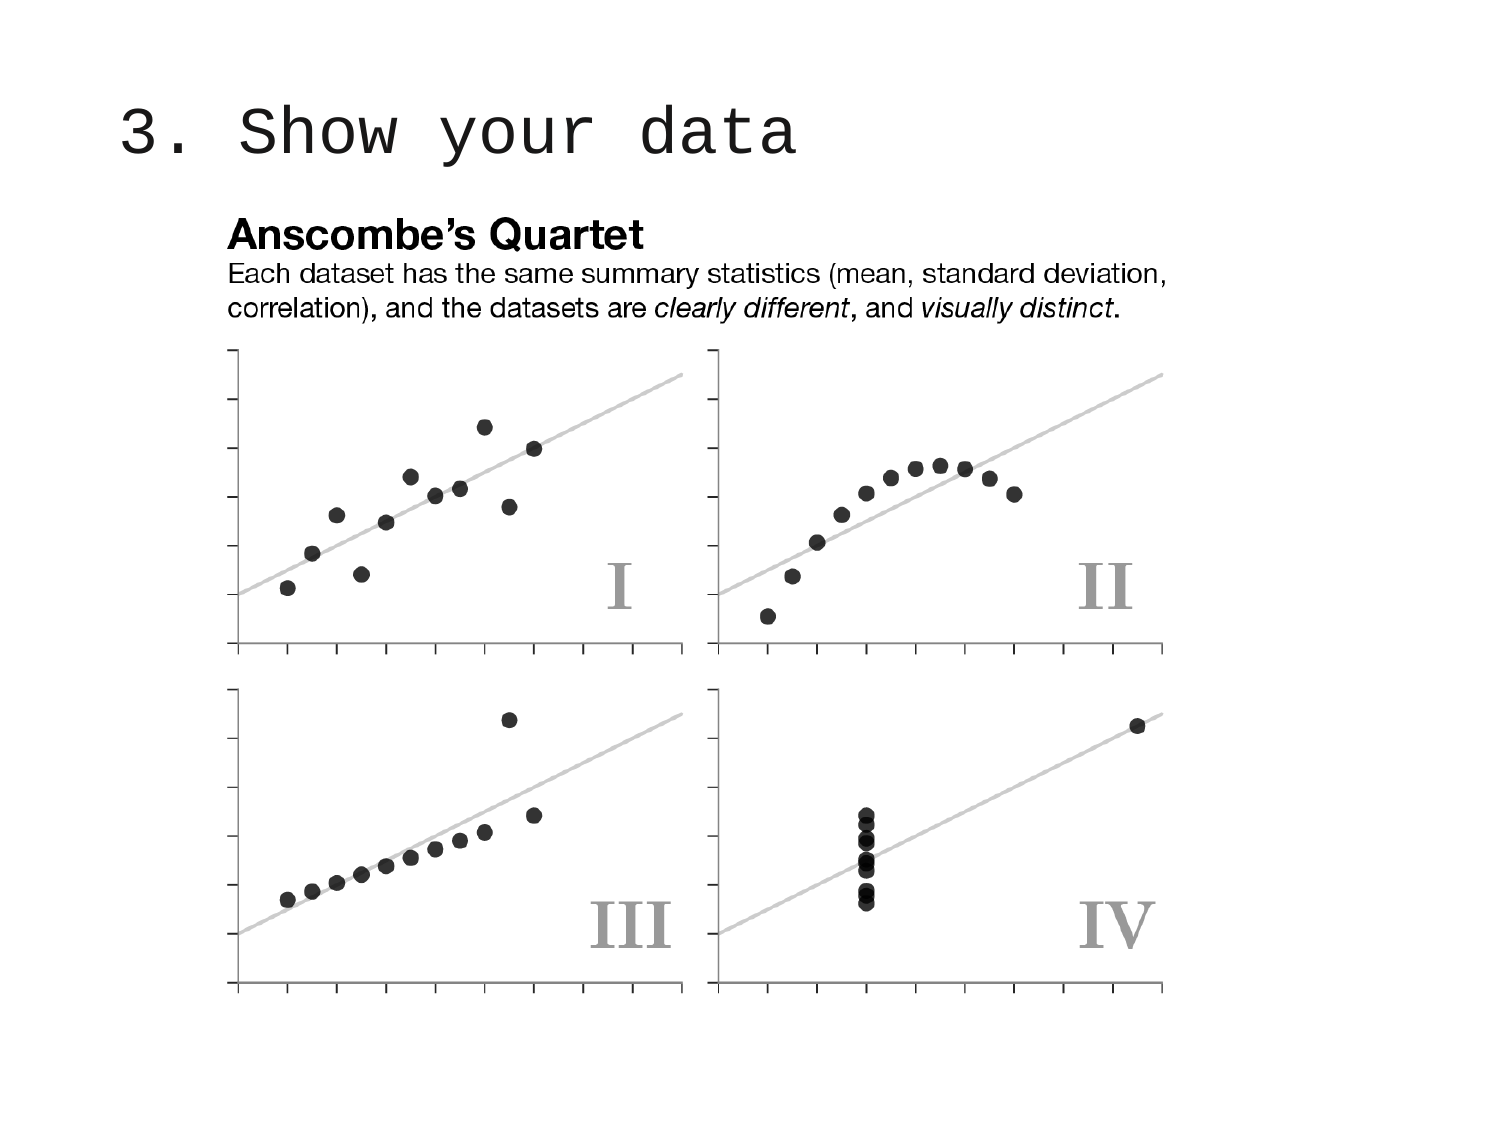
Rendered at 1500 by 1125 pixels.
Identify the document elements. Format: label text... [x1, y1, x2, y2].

picture [218, 203, 1210, 1016]
title 3. Show your data [103, 59, 1397, 204]
